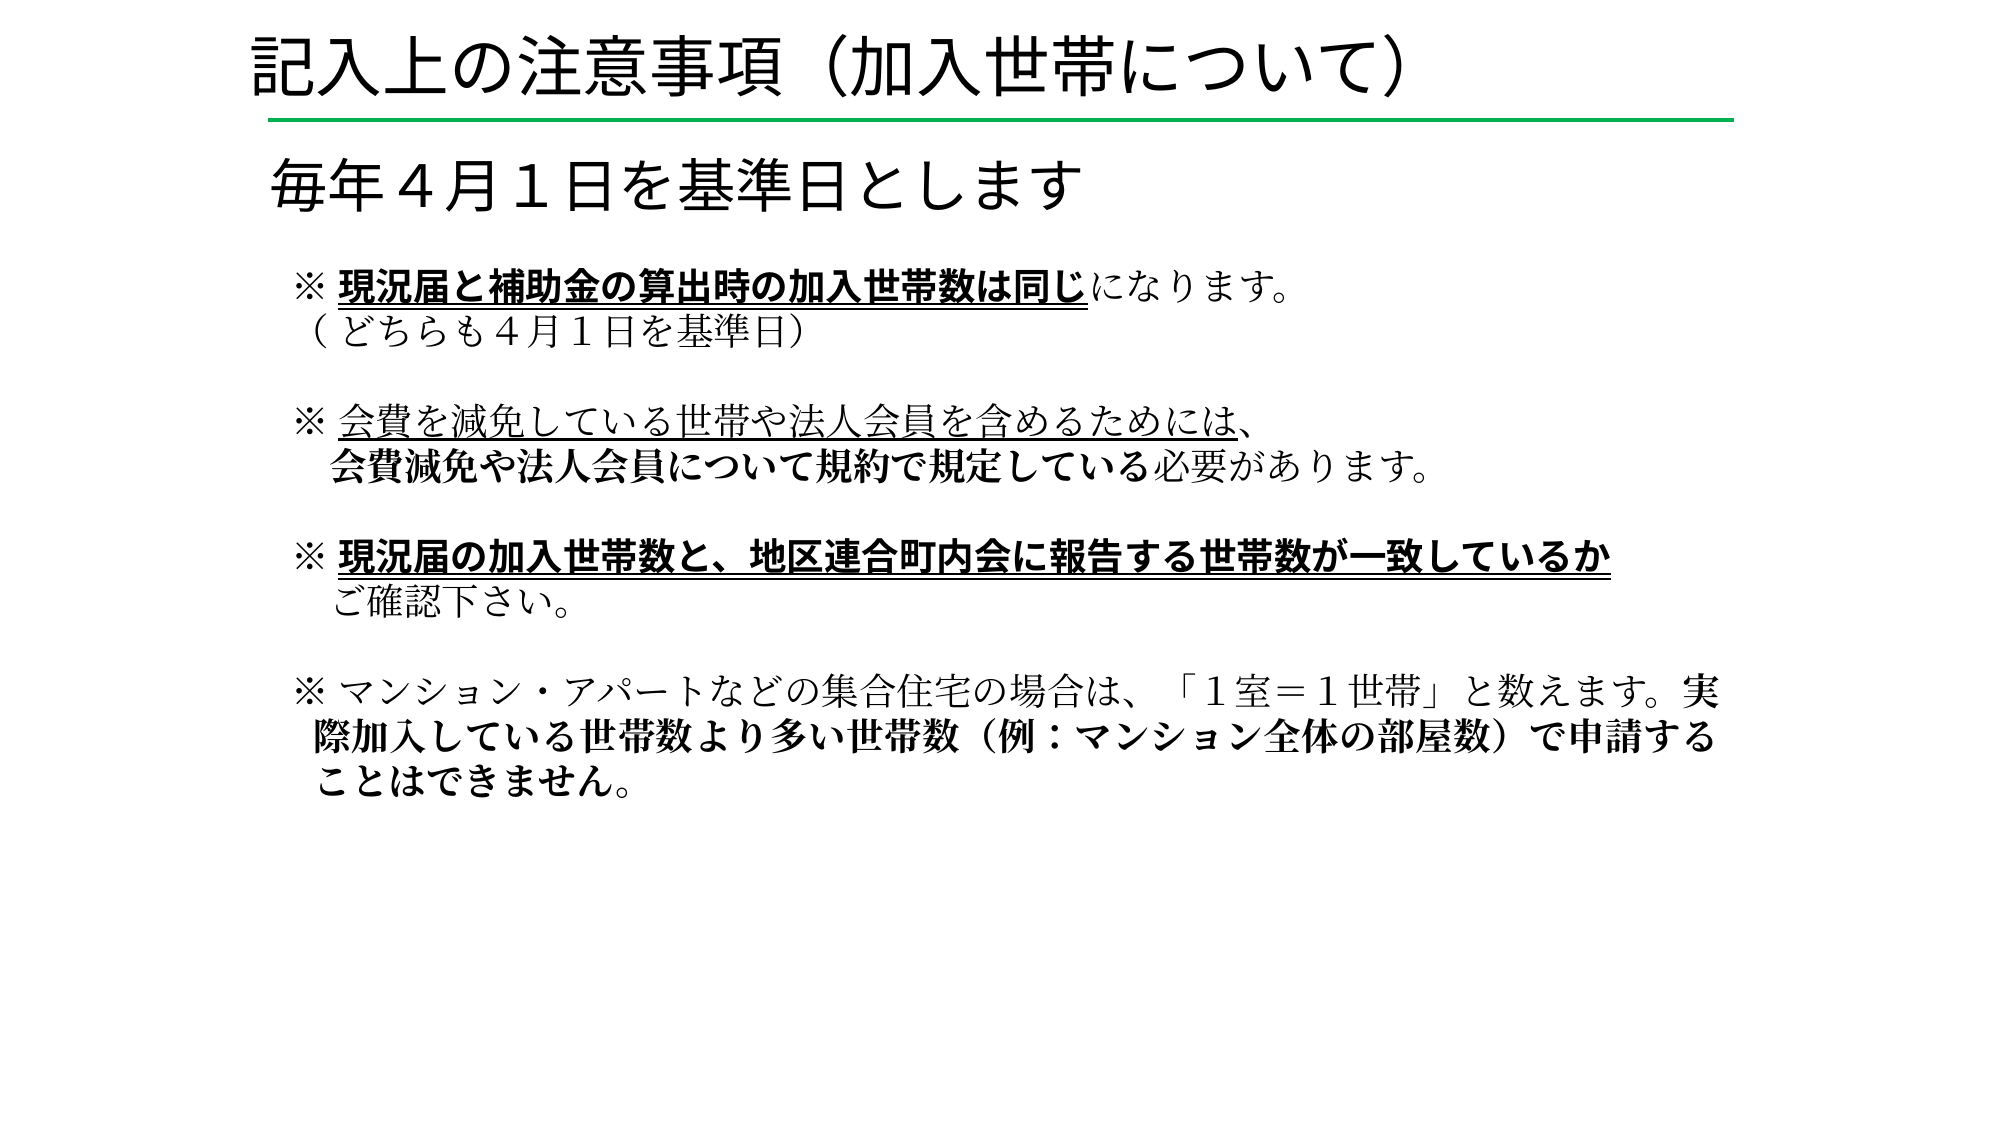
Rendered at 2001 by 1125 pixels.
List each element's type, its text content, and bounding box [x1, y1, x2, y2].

text_box ※現況届と補助金の算出時の加入世帯数は同じになります。 （ どちらも４月１日を基準日） ※会費を減免している世帯や法人会員を含めるためには、 会費減免や法人会員について規約で規定している必要があります。 ※現況届の加入世帯数と、地区連合町内会に報告する世帯数が一致しているか ご確認下さい。 ※マンション・アパートなどの集合住宅の場合は、「１室＝１世帯」と数えます。実際加入している世帯数より多い世帯数（例：マンション全体の部屋数）で申請することはできません。 [254, 255, 1735, 811]
text_box 毎年４月１日を基準日とします [254, 141, 1686, 227]
text_box 記入上の注意事項（加入世帯について） [234, 17, 1707, 192]
